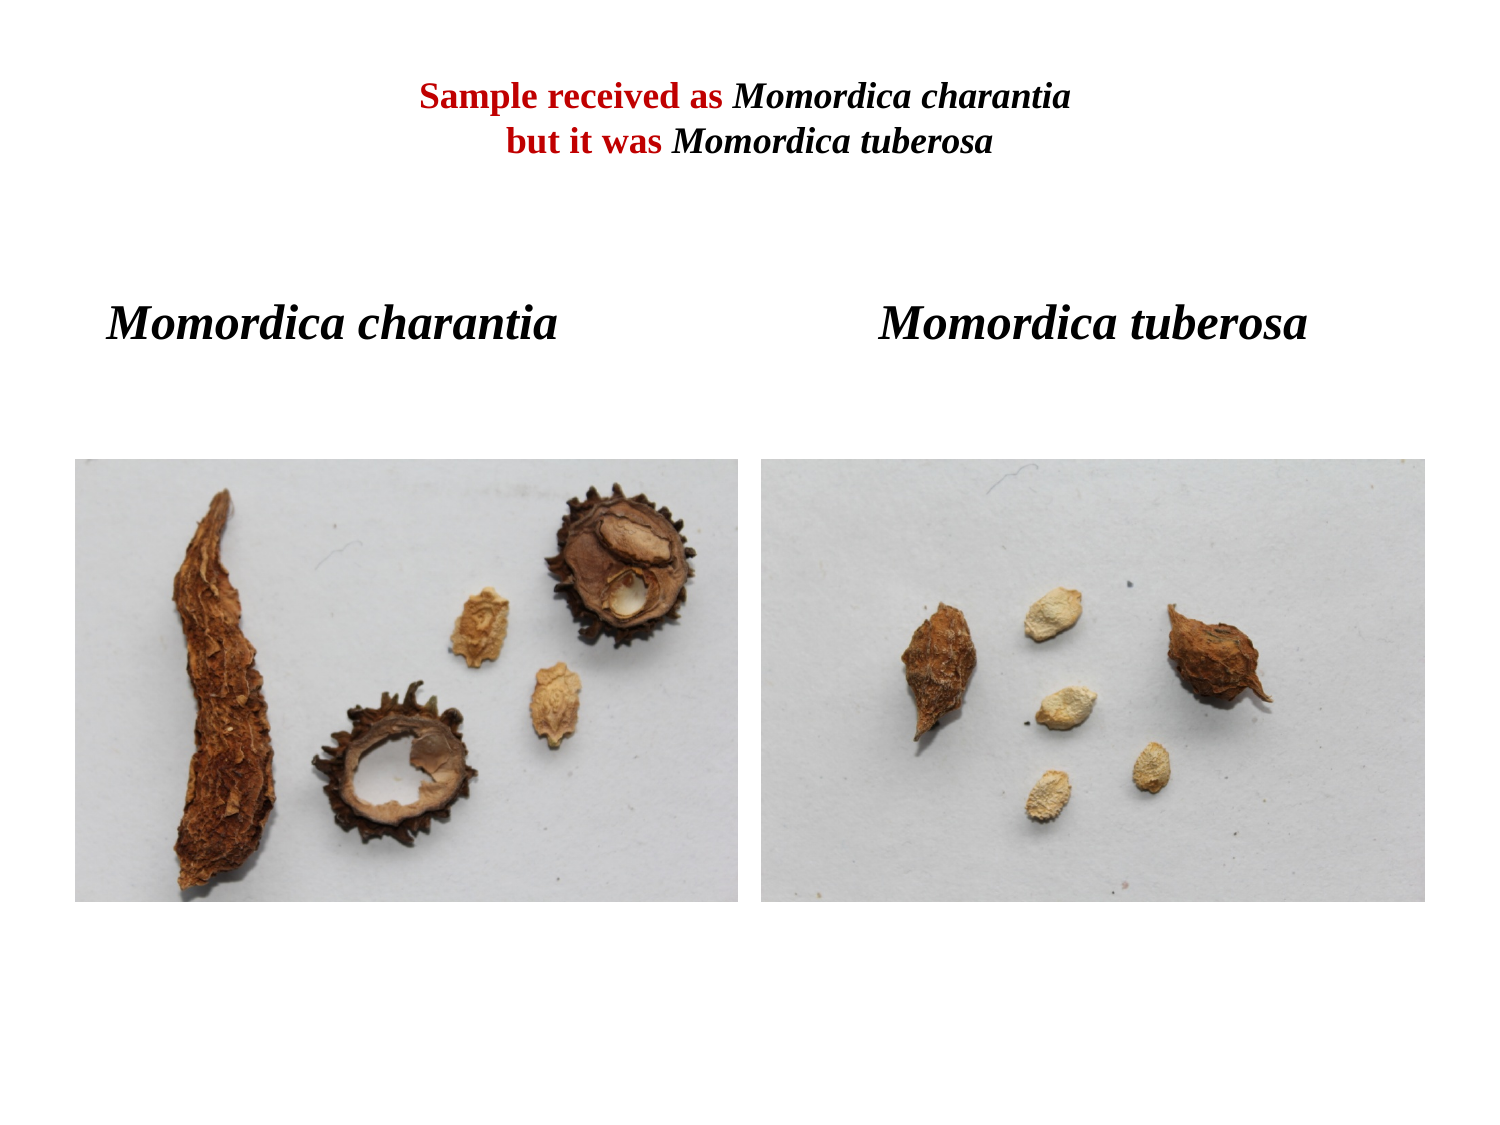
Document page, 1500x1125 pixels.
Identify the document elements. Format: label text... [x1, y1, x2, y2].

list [761, 459, 1426, 903]
list Momordica charantia [75, 251, 738, 357]
list Momordica tuberosa [761, 251, 1425, 357]
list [74, 459, 738, 902]
title Sample received as Momordica charantia but it was Momordica tuberosa [75, 45, 1425, 233]
